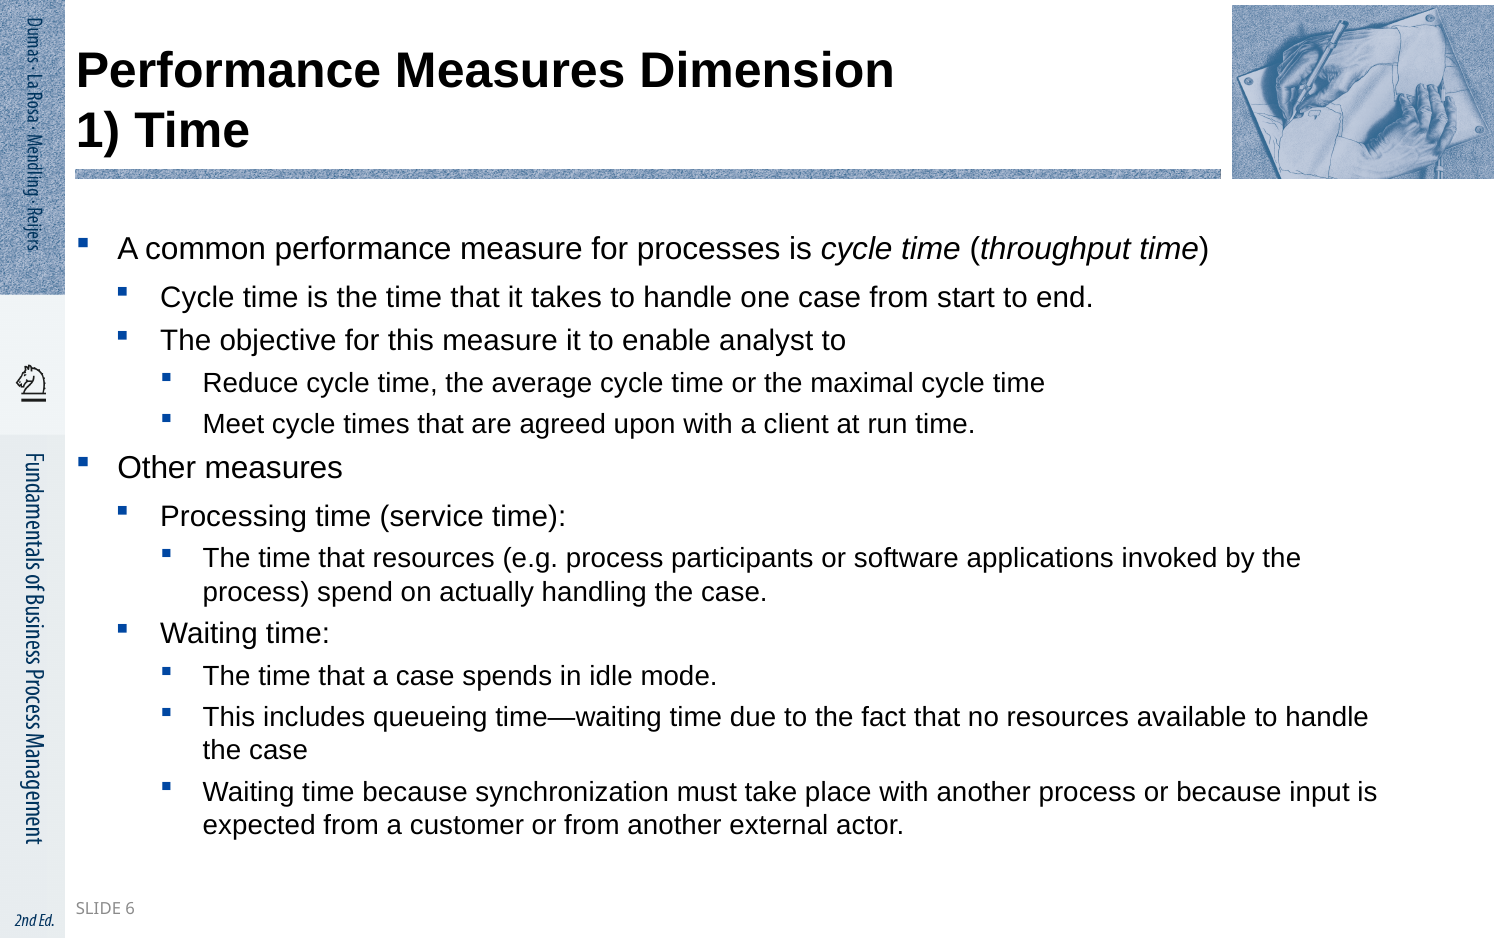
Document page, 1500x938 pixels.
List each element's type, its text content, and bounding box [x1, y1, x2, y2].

list A common performance measure for processes is cycle time (throughput time) Cycle time is the time that it takes to handle one case from start to end. The objective for this measure it to enable analyst to Reduce cycle time, the average cycle time or the maximal cycle time Meet cycle times that are agreed upon with a client at run time. Other measures Processing time (service time): The time that resources (e.g. process participants or software applications invoked by the process) spend on actually handling the case. Waiting time: The time that a case spends in idle mode. This includes queueing time—waiting time due to the fact that no resources available to handle the case Waiting time because synchronization must take place with another process or because input is expected from a customer or from another external actor. [75, 220, 1406, 854]
title Performance Measures Dimension 1) Time [75, 22, 1198, 172]
picture [75, 169, 1221, 179]
picture [0, 0, 65, 938]
picture [1232, 5, 1494, 179]
slide_number Slide 6 [75, 887, 223, 931]
